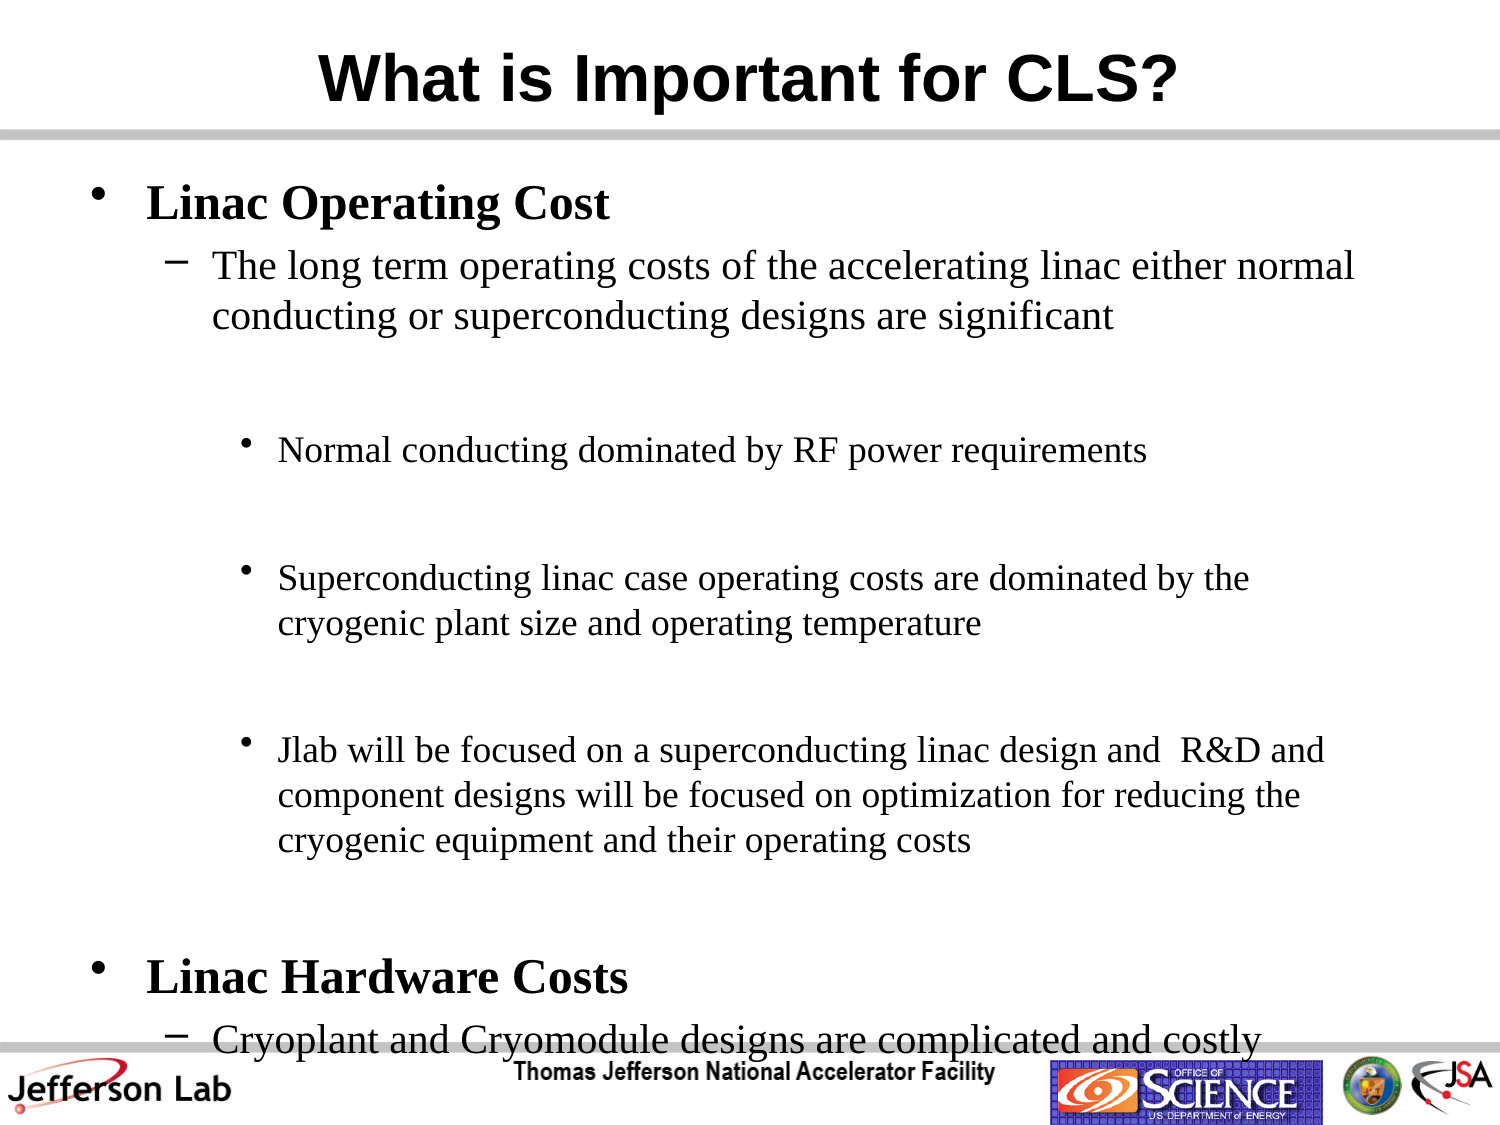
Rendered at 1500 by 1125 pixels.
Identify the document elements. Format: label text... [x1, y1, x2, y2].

title What is Important for CLS? [112, 12, 1388, 138]
picture [0, 0, 1500, 1125]
list Linac Operating Cost The long term operating costs of the accelerating linac either normal conducting or superconducting designs are significant Normal conducting dominated by RF power requirements Superconducting linac case operating costs are dominated by the cryogenic plant size and operating temperature Jlab will be focused on a superconducting linac design and R&D and component designs will be focused on optimization for reducing the cryogenic equipment and their operating costs Linac Hardware Costs Cryoplant and Cryomodule designs are complicated and costly [75, 162, 1400, 1013]
